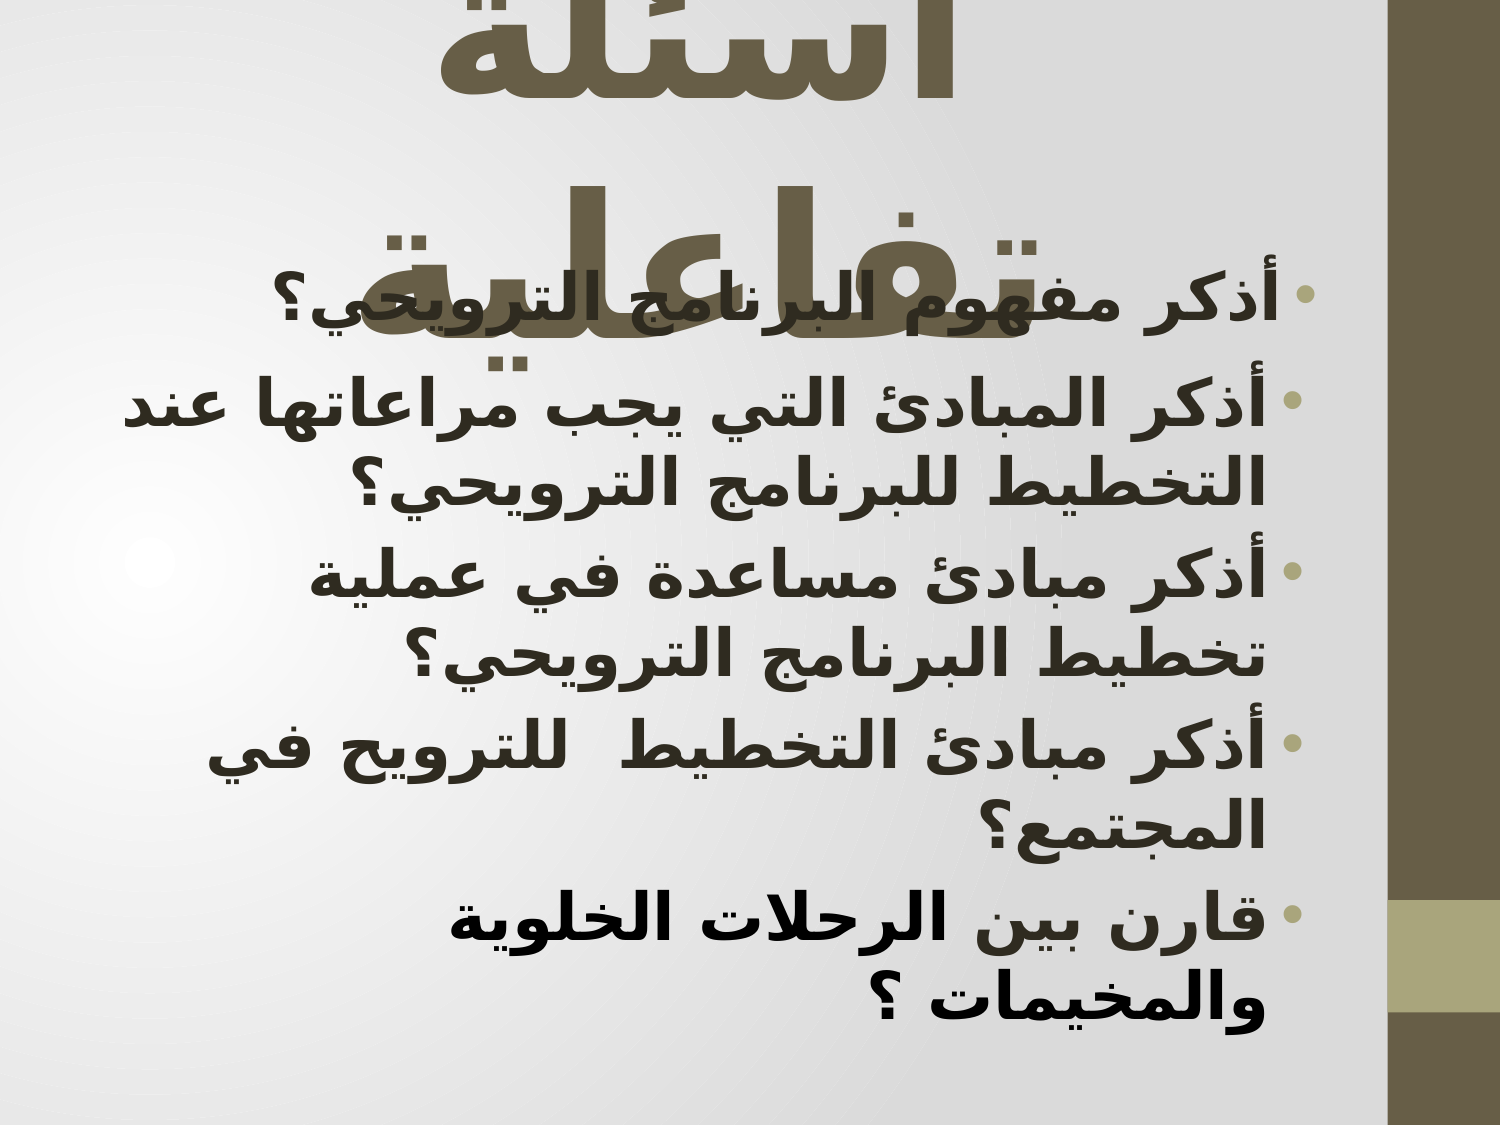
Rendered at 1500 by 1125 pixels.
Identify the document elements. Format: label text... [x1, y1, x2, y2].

list أذكر مفهوم البرنامج الترويحي؟ أذكر المبادئ التي يجب مراعاتها عند التخطيط للبرنامج الترويحي؟ أذكر مبادئ مساعدة في عملية تخطيط البرنامج الترويحي؟ أذكر مبادئ التخطيط للترويح في المجتمع؟ قارن بين الرحلات الخلوية والمخيمات ؟ [75, 262, 1325, 1050]
title أسئلة تفاعلية [75, 45, 1325, 233]
